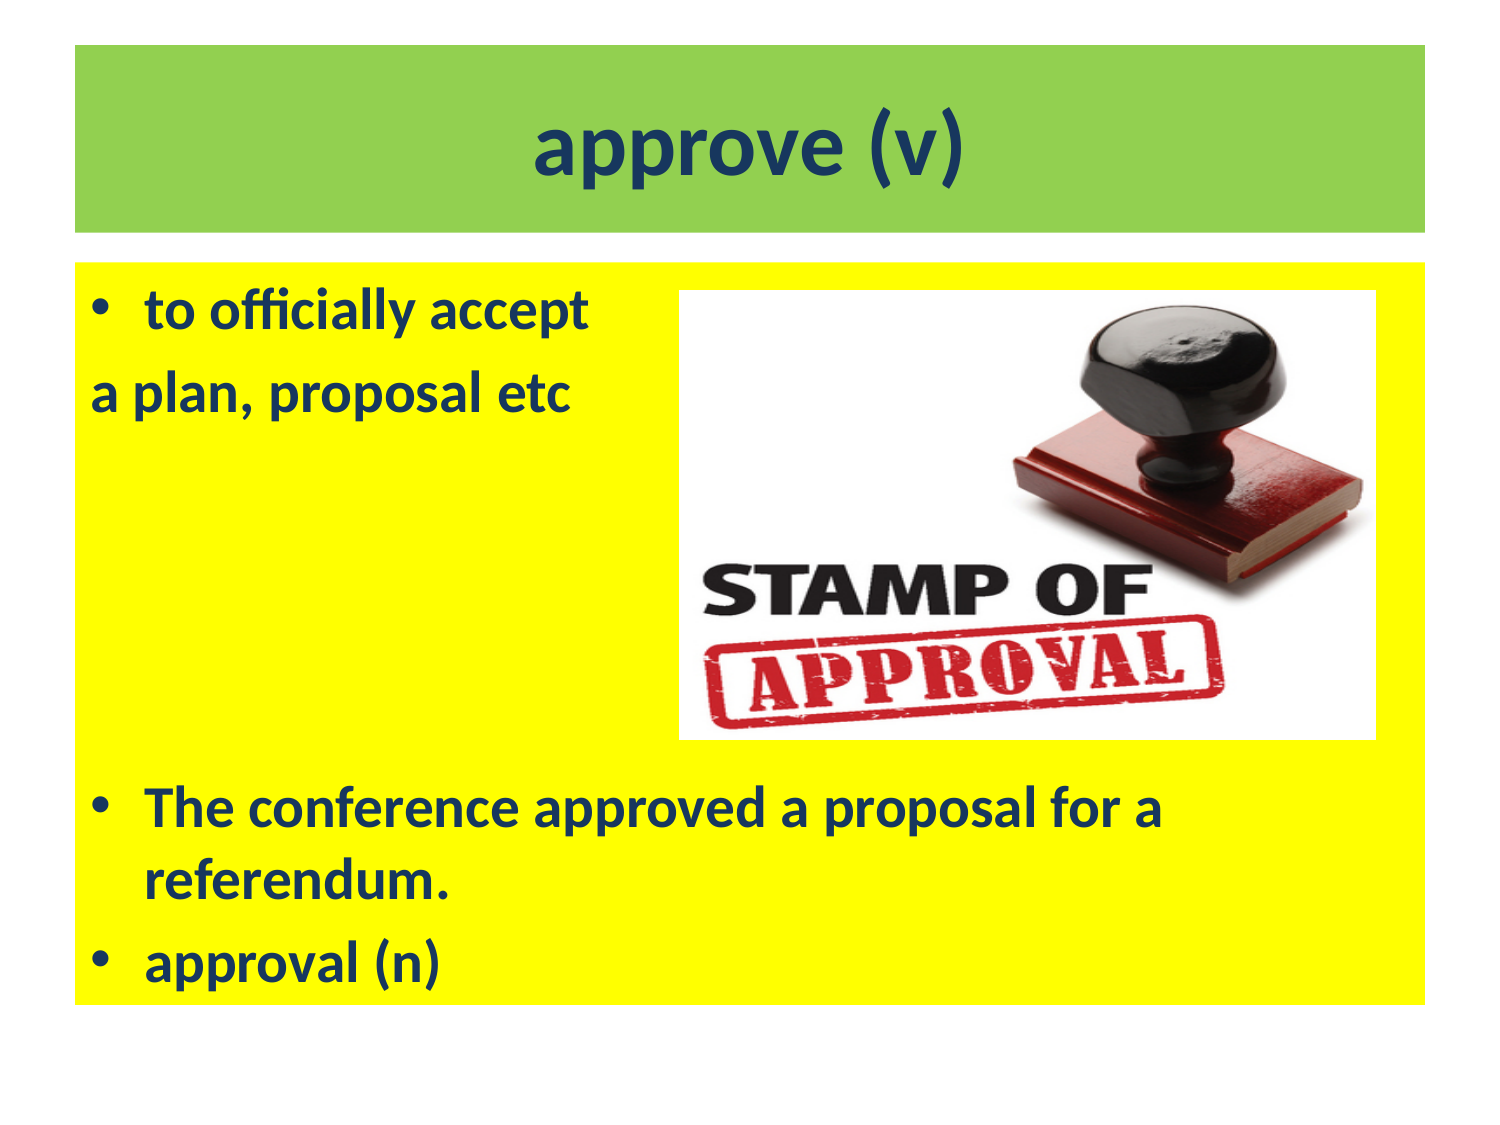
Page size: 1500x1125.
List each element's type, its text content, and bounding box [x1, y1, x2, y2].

title approve (v) [75, 45, 1425, 233]
list to officially accept a plan, proposal etc The conference approved a proposal for a referendum. approval (n) [75, 262, 1425, 1005]
picture [678, 290, 1377, 740]
